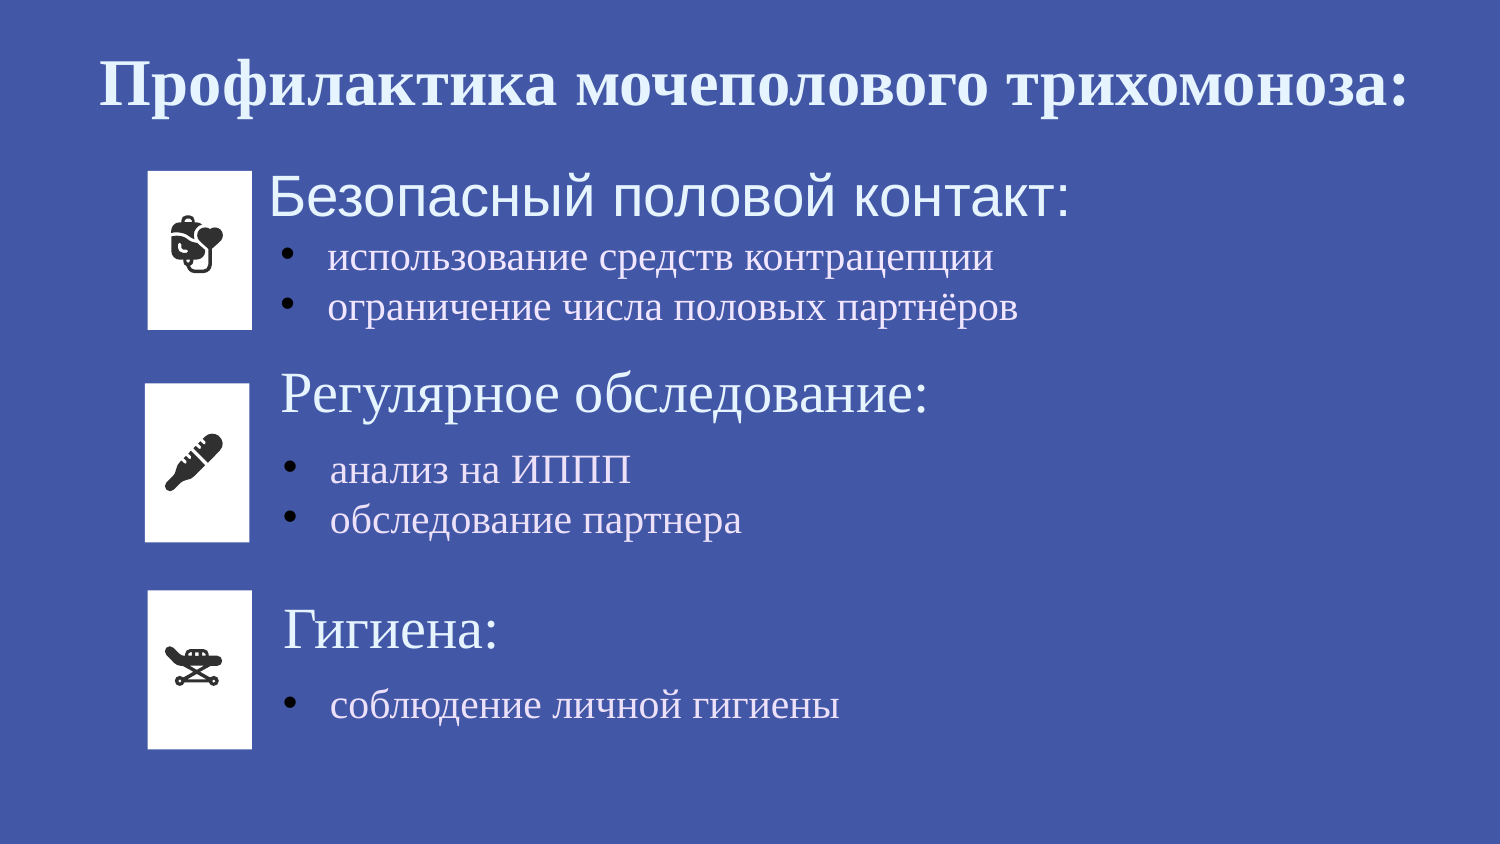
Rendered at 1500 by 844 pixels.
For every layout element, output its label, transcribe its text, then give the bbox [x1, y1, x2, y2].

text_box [164, 433, 224, 492]
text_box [170, 215, 224, 274]
text_box анализ на ИППП обследование партнера [268, 434, 862, 549]
text_box [147, 590, 252, 750]
text_box соблюдение личной гигиены [268, 669, 862, 735]
text_box [147, 170, 252, 330]
text_box использование средств контрацепции ограничение числа половых партнёров [265, 220, 1357, 336]
title Профилактика мочеполового трихомоноза: [76, 23, 1436, 135]
text_box [164, 646, 223, 686]
text_box Безопасный половой контакт: [253, 187, 1487, 244]
text_box Регулярное обследование: [265, 386, 1088, 440]
text_box Гигиена: [268, 575, 847, 655]
text_box [144, 383, 250, 543]
